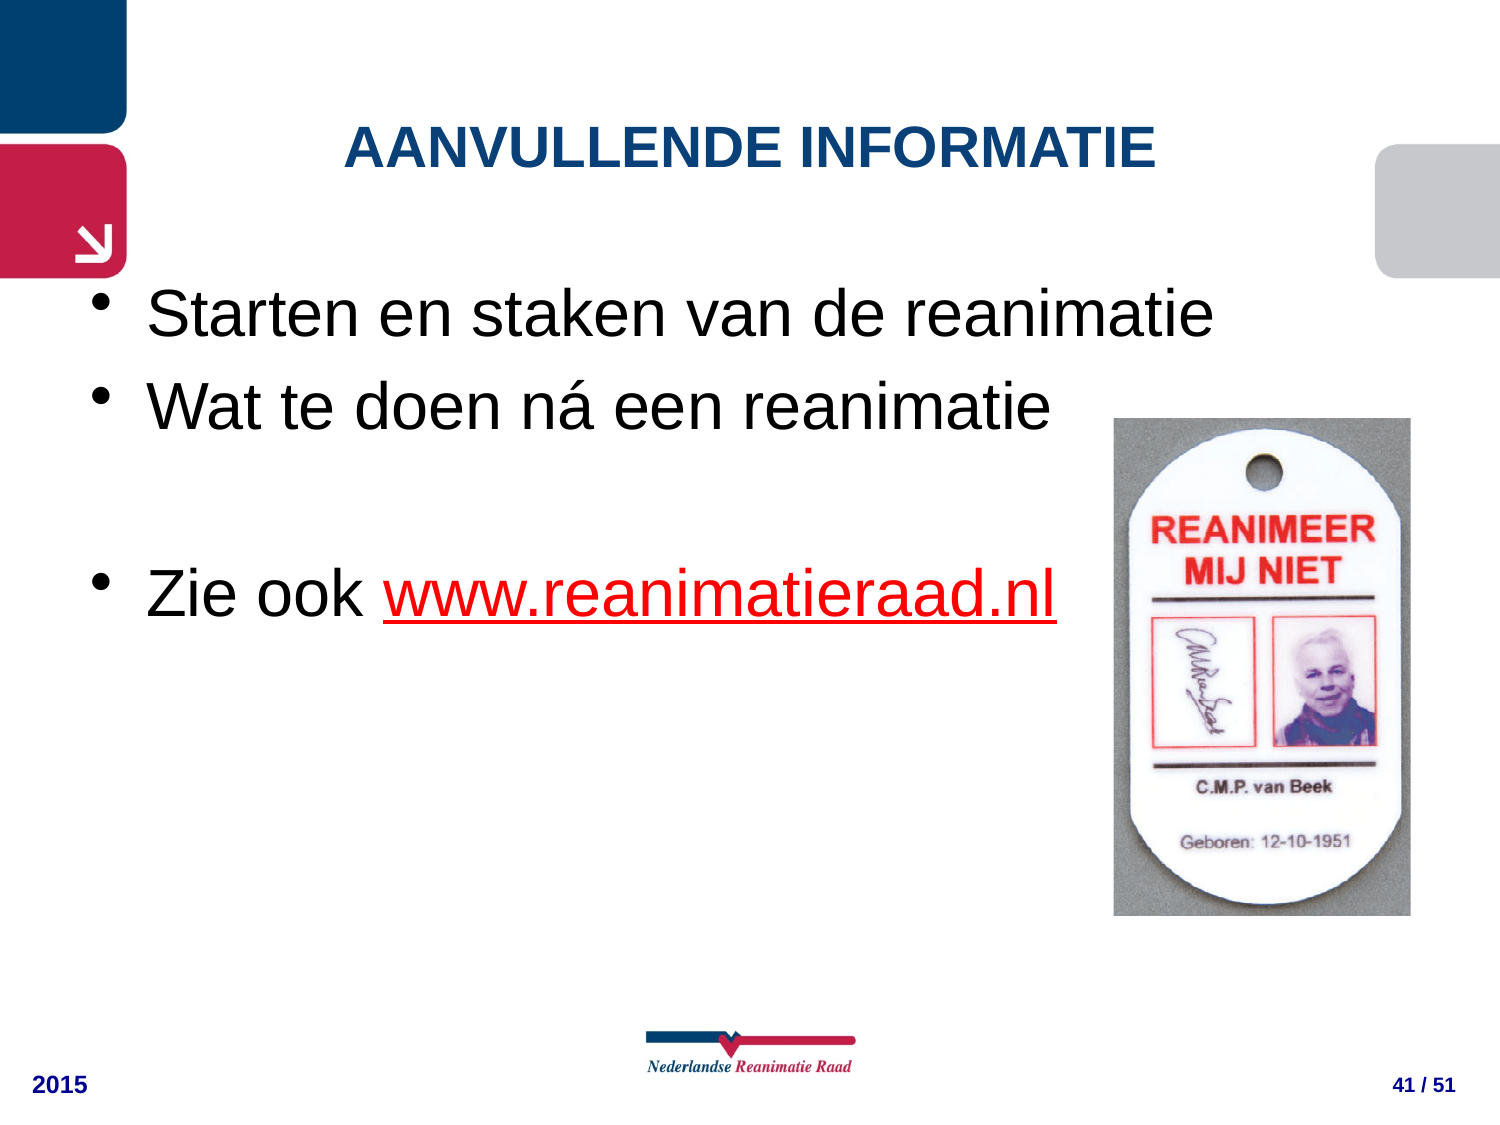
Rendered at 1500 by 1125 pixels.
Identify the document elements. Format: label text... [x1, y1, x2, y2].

text_box AANVULLENDE INFORMATIE [33, 101, 1468, 177]
list Starten en staken van de reanimatie Wat te doen ná een reanimatie Zie ook www.reanimatieraad.nl [75, 262, 1425, 1005]
picture [0, 0, 1500, 1125]
